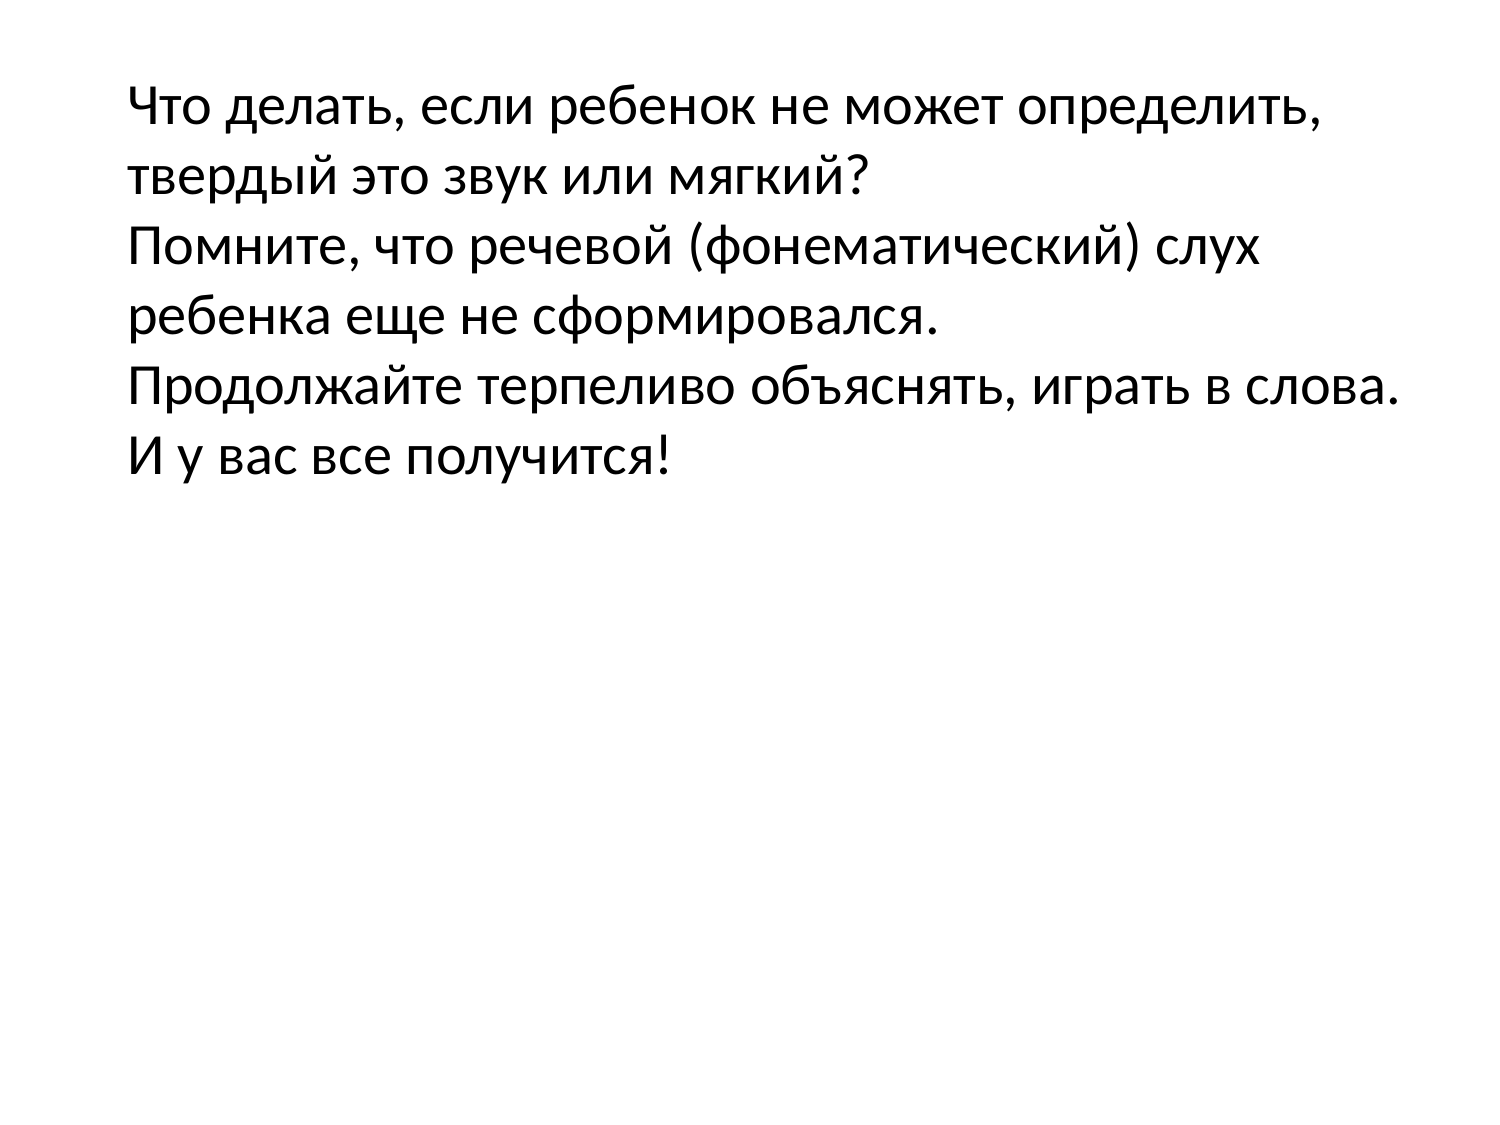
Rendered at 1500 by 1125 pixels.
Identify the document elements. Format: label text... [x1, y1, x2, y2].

text_box Что делать, если ребенок не может определить, твердый это звук или мягкий? Помните, что речевой (фонематический) слух ребенка еще не сформировался. Продолжайте терпеливо объяснять, играть в слова. И у вас все получится! [112, 58, 1417, 634]
